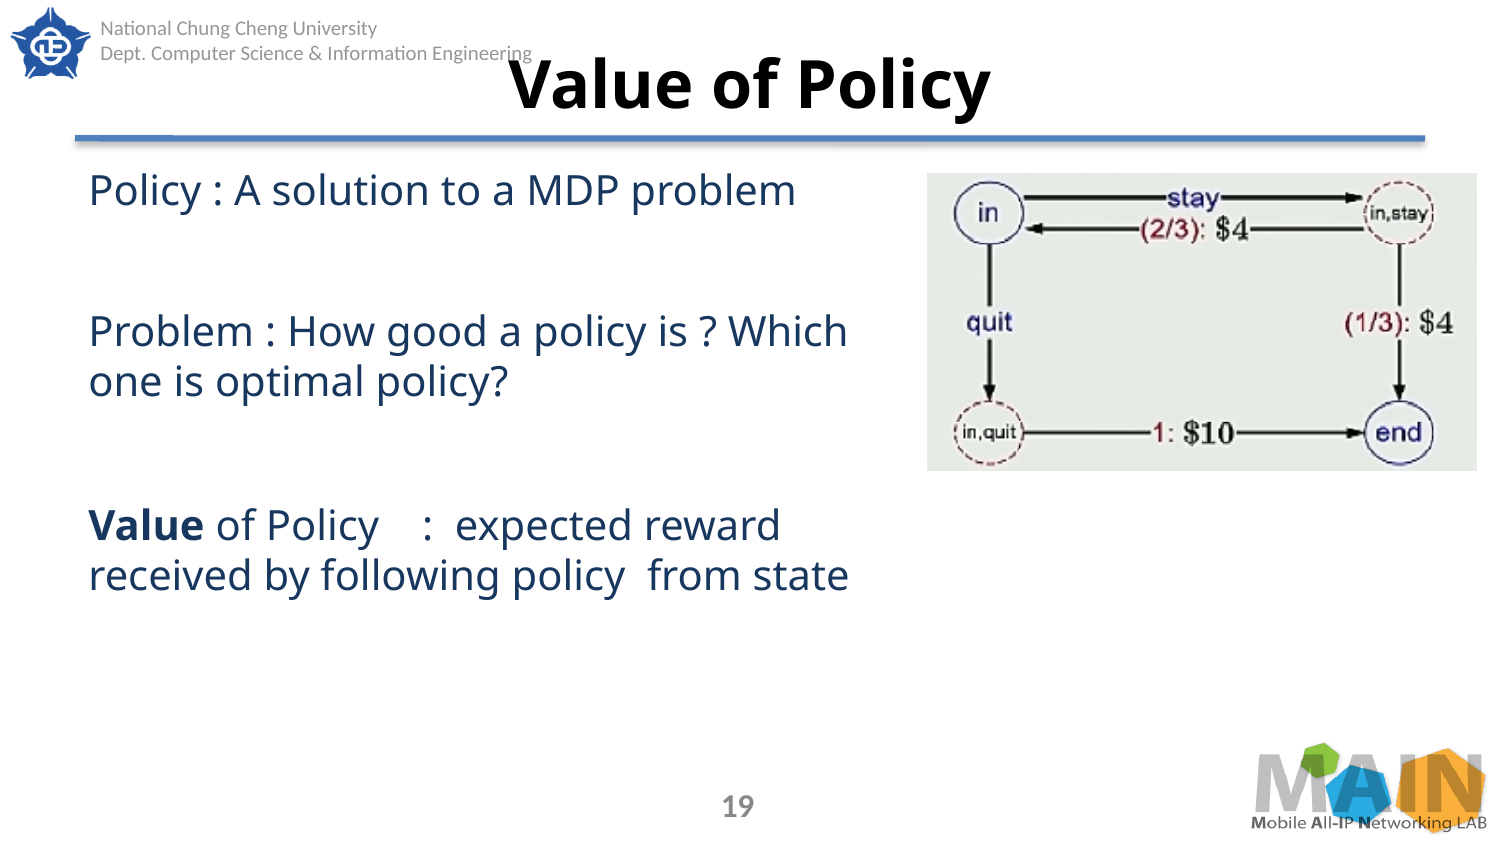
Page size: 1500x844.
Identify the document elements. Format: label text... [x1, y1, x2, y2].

picture [1116, 740, 1488, 835]
title Value of Policy [75, 33, 1425, 130]
picture [926, 173, 1477, 471]
slide_number 19 [562, 782, 913, 827]
picture [0, 0, 101, 85]
